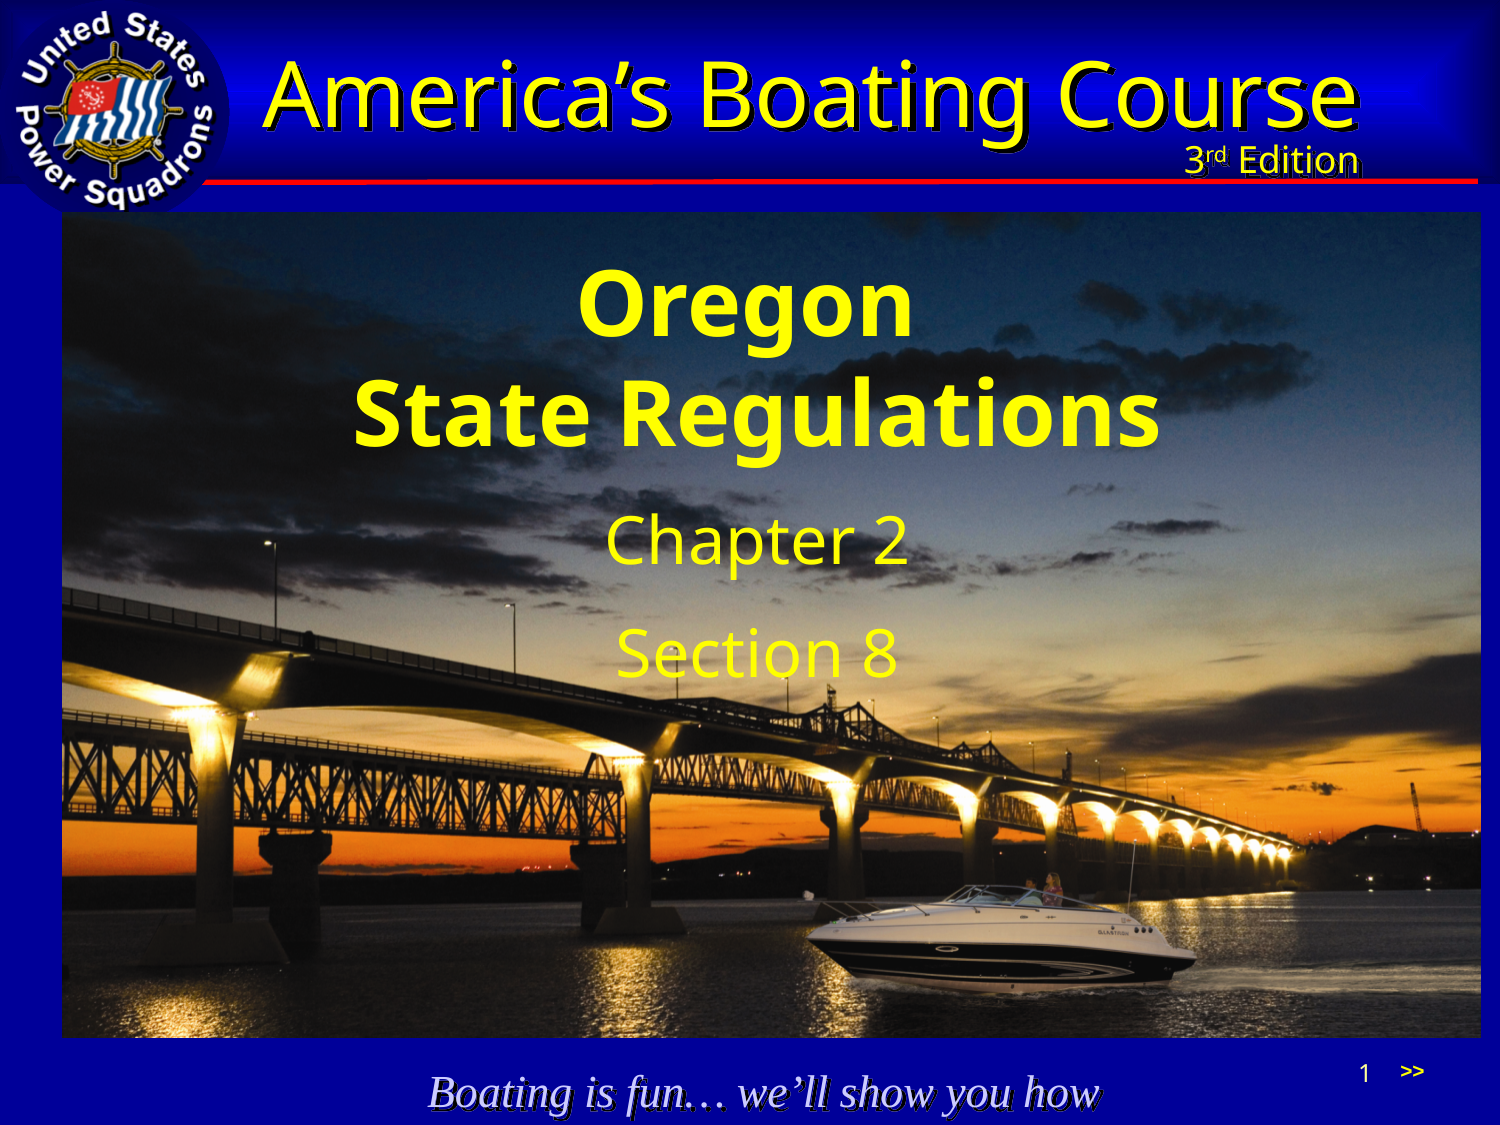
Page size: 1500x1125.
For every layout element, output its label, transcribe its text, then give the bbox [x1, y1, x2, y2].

picture [9, 7, 1482, 1038]
text_box >> [1374, 1047, 1450, 1100]
text_box America’s Boating Course 3rd Edition [125, 24, 1375, 210]
text_box 1 [1074, 1049, 1388, 1125]
